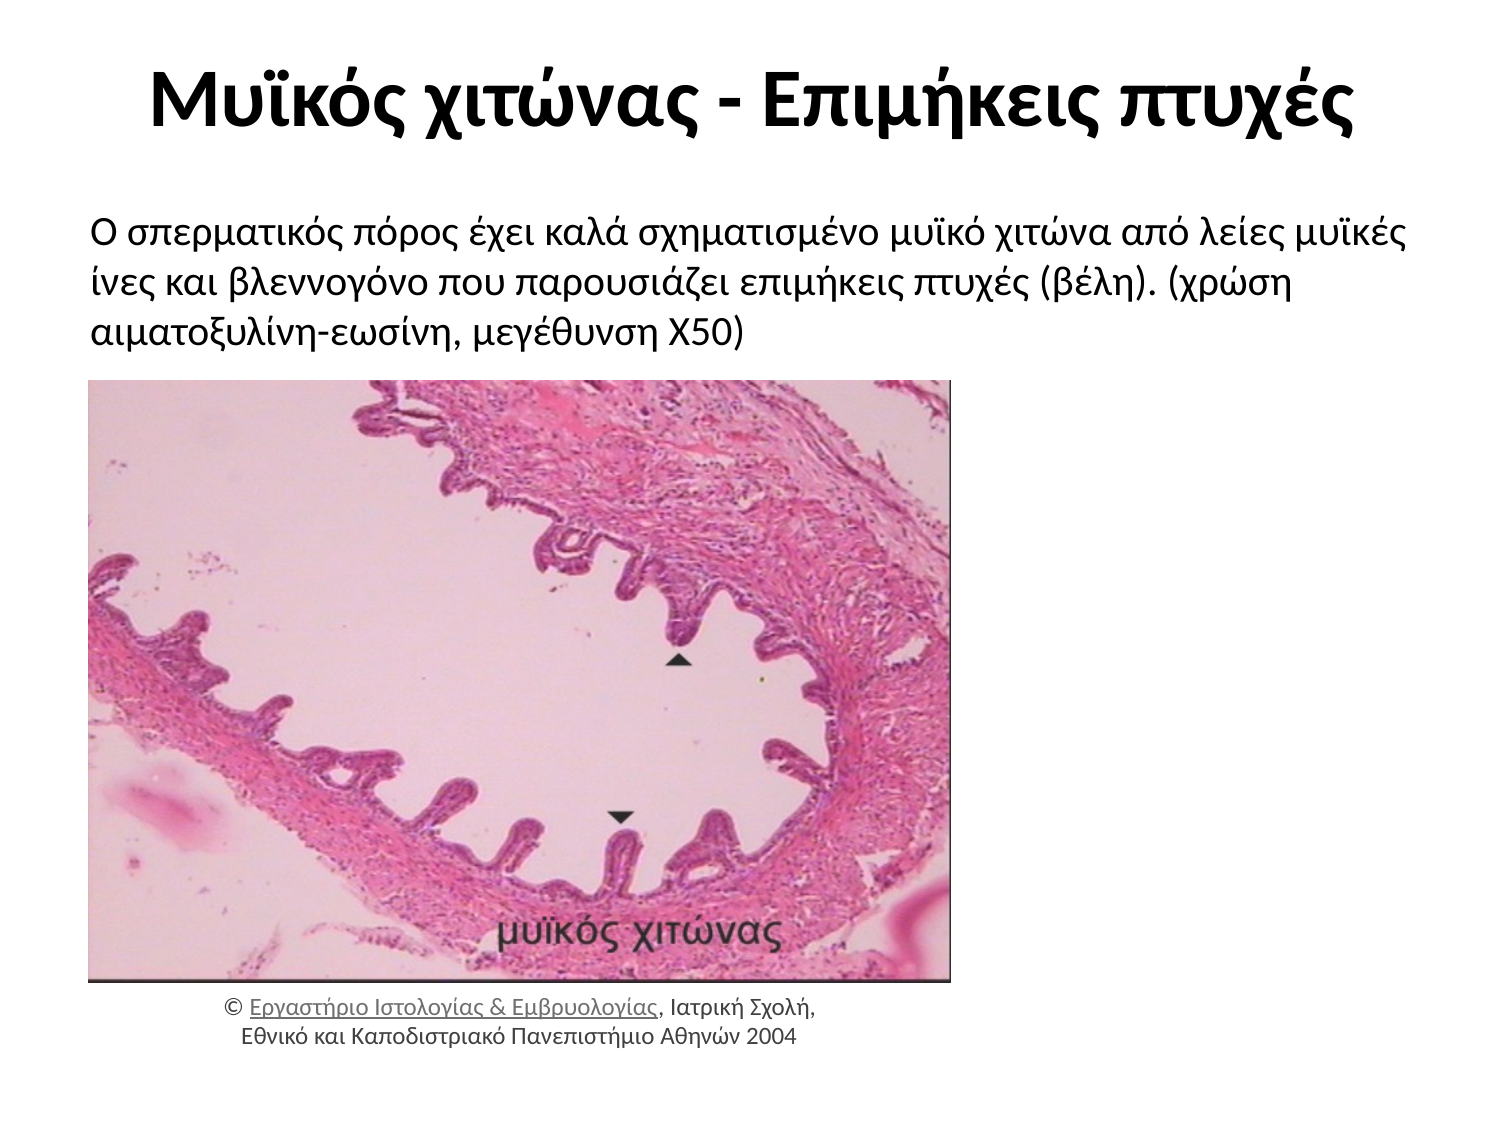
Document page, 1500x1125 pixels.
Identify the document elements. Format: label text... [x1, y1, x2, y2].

picture [88, 380, 951, 984]
list Ο σπερματικός πόρος έχει καλά σχηματισμένο μυϊκό χιτώνα από λείες μυϊκές ίνες και βλεννογόνο που παρουσιάζει επιμήκεις πτυχές (βέλη). (χρώση αιματοξυλίνη-εωσίνη, μεγέθυνση Χ50) [75, 196, 1425, 1024]
title Μυϊκός χιτώνας - Επιμήκεις πτυχές [76, 19, 1427, 169]
text_box © Εργαστήριο Ιστολογίας & Εμβρυολογίας, Ιατρική Σχολή, Εθνικό και Καποδιστριακό Πανεπιστήμιο Αθηνών 2004 [200, 992, 839, 1058]
